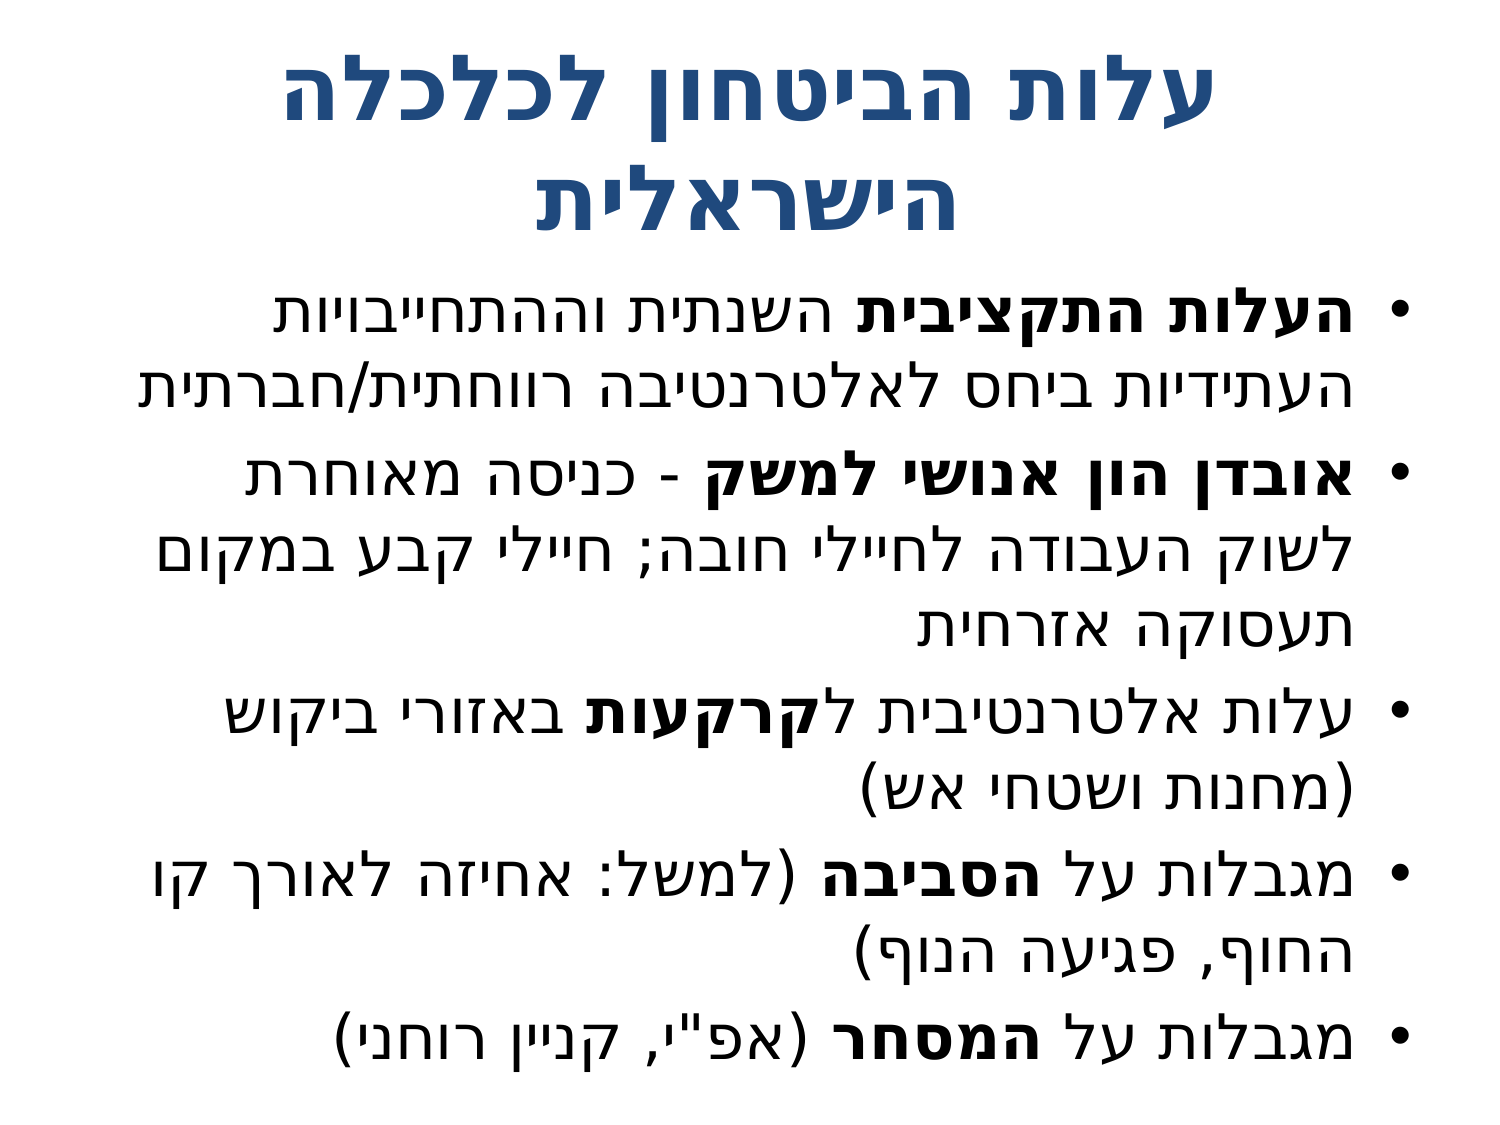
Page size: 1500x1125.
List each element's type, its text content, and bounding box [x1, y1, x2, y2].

list העלות התקציבית השנתית וההתחייבויות העתידיות ביחס לאלטרנטיבה רווחתית/חברתית אובדן הון אנושי למשק - כניסה מאוחרת לשוק העבודה לחיילי חובה; חיילי קבע במקום תעסוקה אזרחית עלות אלטרנטיבית לקרקעות באזורי ביקוש (מחנות ושטחי אש) מגבלות על הסביבה (למשל: אחיזה לאורך קו החוף, פגיעה הנוף) מגבלות על המסחר (אפ"י, קניין רוחני) [75, 262, 1425, 1094]
title עלות הביטחון לכלכלה הישראלית [75, 45, 1425, 233]
